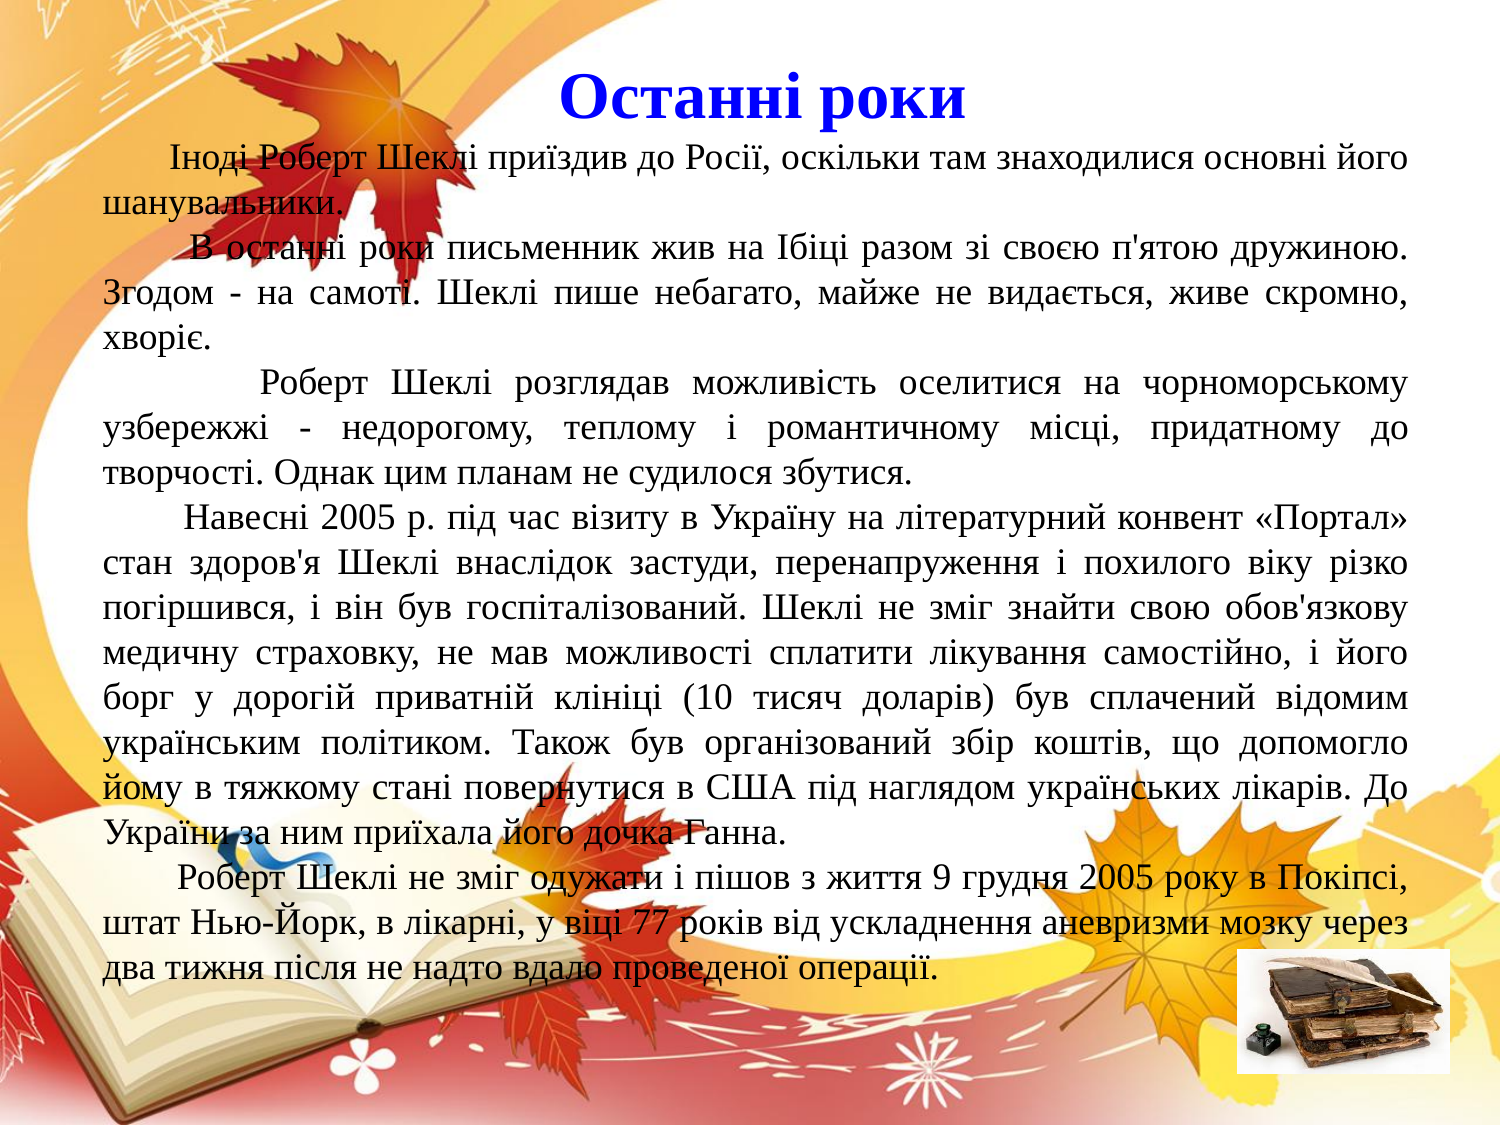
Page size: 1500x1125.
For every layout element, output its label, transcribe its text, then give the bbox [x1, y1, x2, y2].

picture [0, 0, 1500, 1125]
text_box Останні роки Іноді Роберт Шеклі приїздив до Росії, оскільки там знаходилися основні його шанувальники. В останні роки письменник жив на Ібіці разом зі своєю п'ятою дружиною. Згодом - на самоті. Шеклі пише небагато, майже не видається, живе скромно, хворіє. Роберт Шеклі розглядав можливість оселитися на чорноморському узбережжі - недорогому, теплому і романтичному місці, придатному до творчості. Однак цим планам не судилося збутися. Навесні 2005 р. під час візиту в Україну на літературний конвент «Портал» стан здоров'я Шеклі внаслідок застуди, перенапруження і похилого віку різко погіршився, і він був госпіталізований. Шеклі не зміг знайти свою обов'язкову медичну страховку, не мав можливості сплатити лікування самостійно, і його борг у дорогій приватній клініці (10 тисяч доларів) був сплачений відомим українським політиком. Також був організований збір коштів, що допомогло йому в тяжкому стані повернутися в США під наглядом українських лікарів. До України за ним приїхала його дочка Ганна. Роберт Шеклі не зміг одужати і пішов з життя 9 грудня 2005 року в Покіпсі, штат Нью-Йорк, в лікарні, у віці 77 років від ускладнення аневризми мозку через два тижня після не надто вдало проведеної операції. [87, 24, 1425, 1015]
